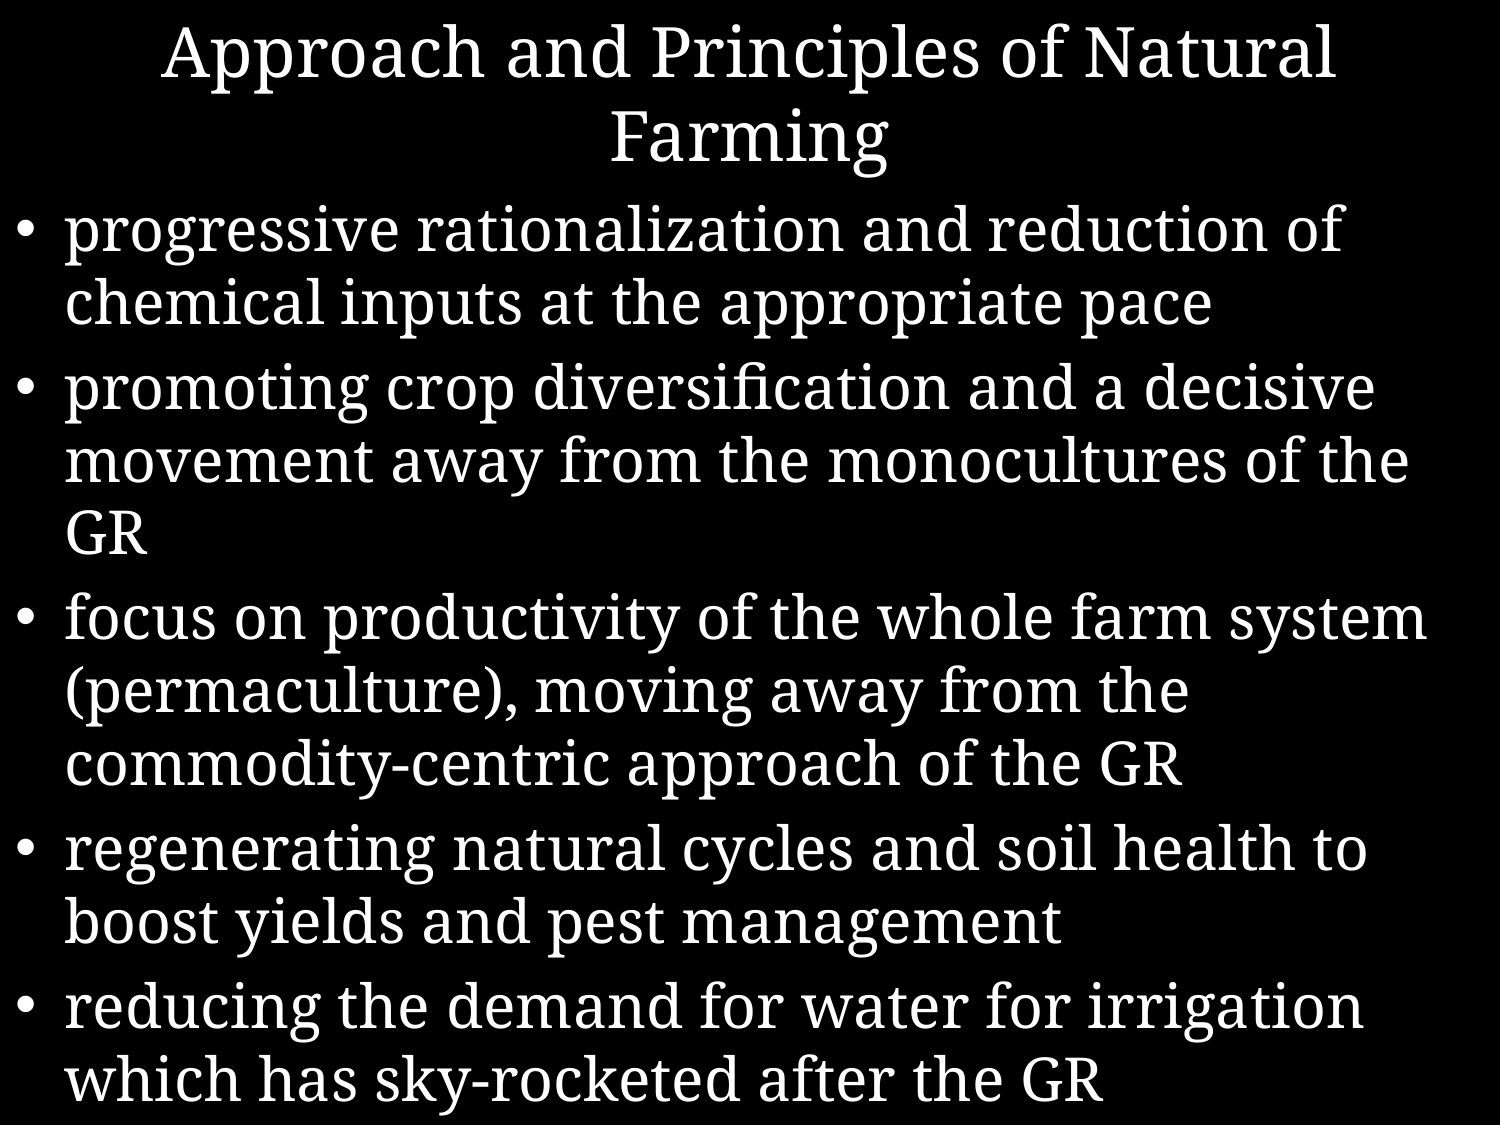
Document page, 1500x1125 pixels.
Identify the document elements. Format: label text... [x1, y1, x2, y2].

title Approach and Principles of Natural Farming [0, 0, 1500, 183]
list progressive rationalization and reduction of chemical inputs at the appropriate pace promoting crop diversification and a decisive movement away from the monocultures of the GR focus on productivity of the whole farm system (permaculture), moving away from the commodity-centric approach of the GR regenerating natural cycles and soil health to boost yields and pest management reducing the demand for water for irrigation which has sky-rocketed after the GR [0, 183, 1500, 1125]
